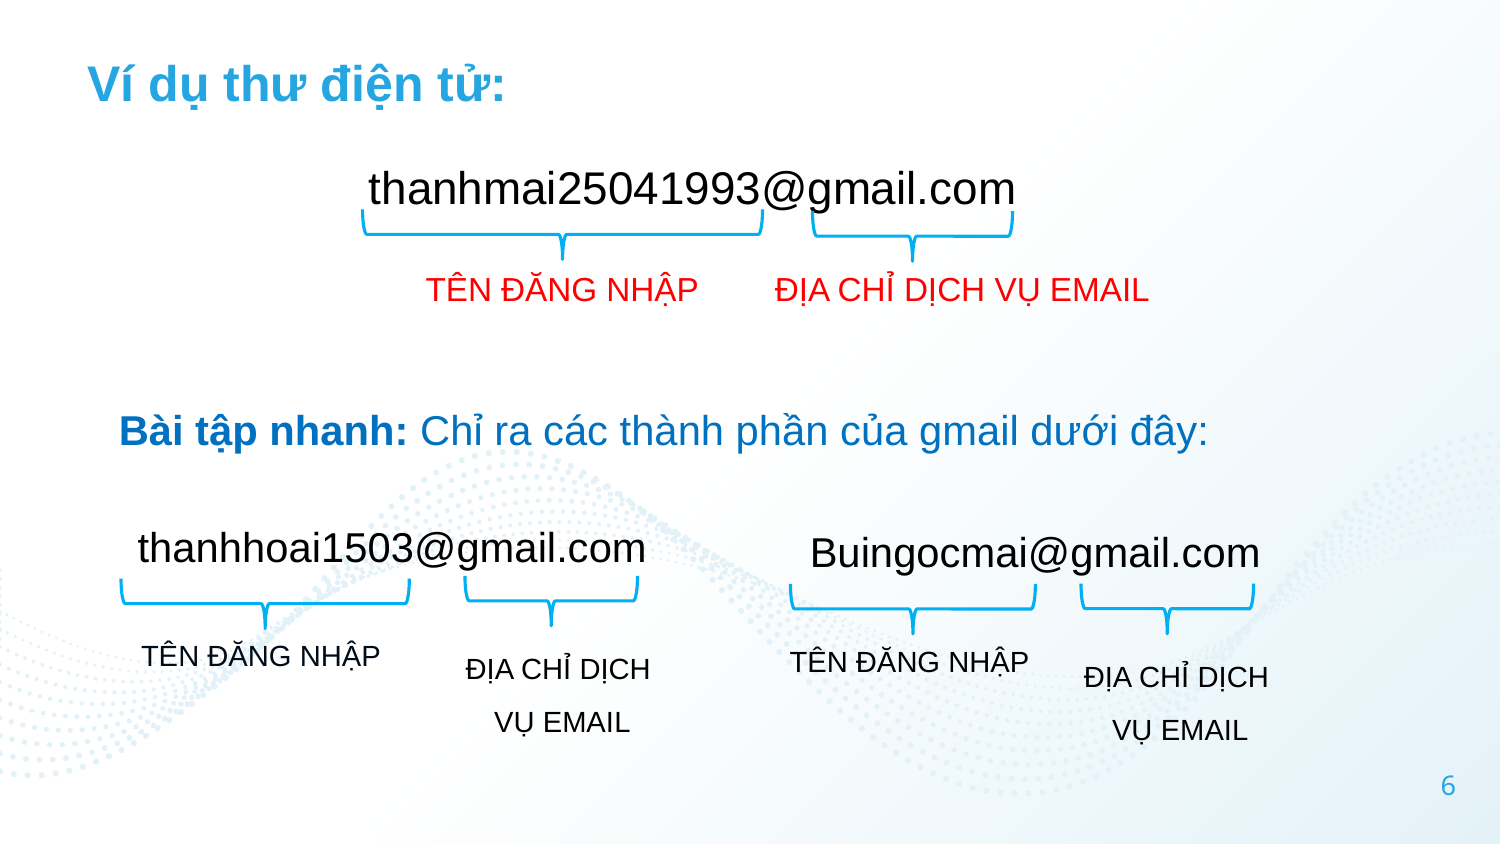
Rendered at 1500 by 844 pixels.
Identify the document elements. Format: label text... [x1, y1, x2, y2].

slide_number 6 [1366, 754, 1457, 819]
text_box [120, 575, 677, 748]
text_box thanhhoai1503@gmail.com [123, 512, 662, 574]
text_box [756, 210, 1169, 317]
title Ví dụ thư điện tử: [87, 46, 1247, 112]
text_box Buingocmai@gmail.com [794, 518, 1276, 582]
text_box Bài tập nhanh: Chỉ ra các thành phần của gmail dưới đây: [103, 396, 1225, 462]
text_box thanhmai25041993@gmail.com [353, 151, 1032, 222]
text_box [362, 209, 757, 317]
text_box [790, 583, 1322, 756]
